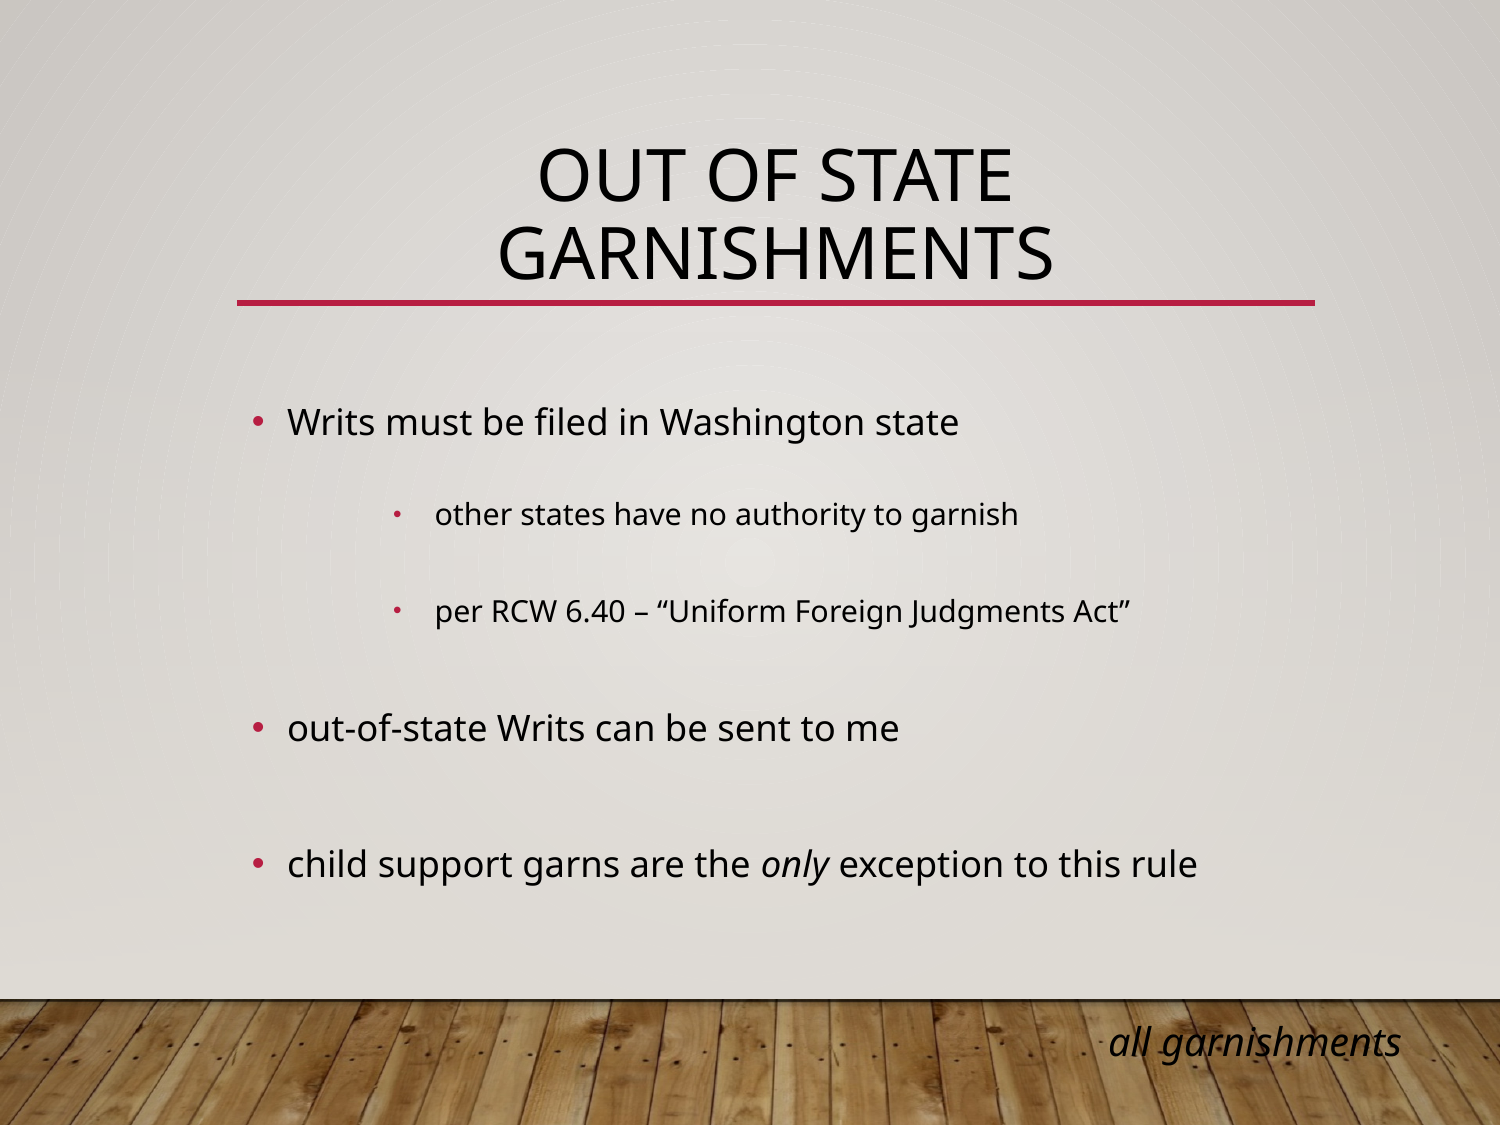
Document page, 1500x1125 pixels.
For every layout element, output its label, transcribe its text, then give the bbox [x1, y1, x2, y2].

title OUT OF STATE GARNISHMENTS [236, 131, 1315, 305]
text_box all garnishments [1086, 1009, 1424, 1072]
picture [0, 999, 1500, 1125]
list Writs must be filed in Washington state other states have no authority to garnish per RCW 6.40 – “Uniform Foreign Judgments Act” out-of-state Writs can be sent to me child support garns are the only exception to this rule [236, 330, 1315, 897]
